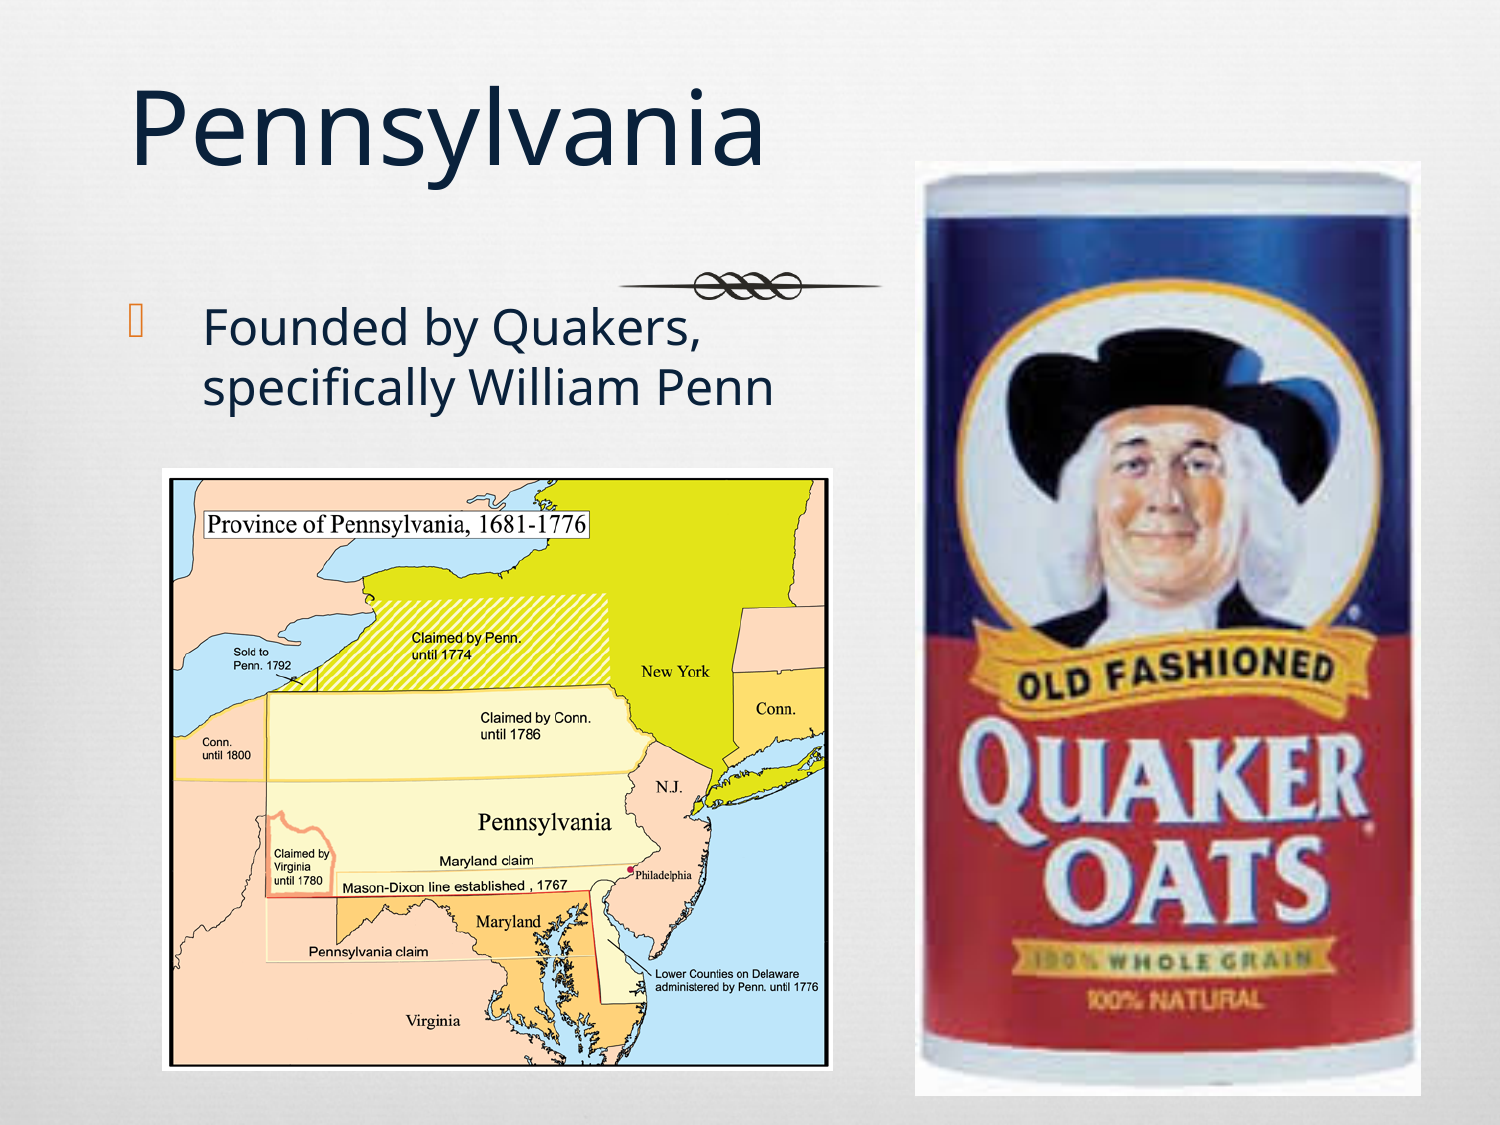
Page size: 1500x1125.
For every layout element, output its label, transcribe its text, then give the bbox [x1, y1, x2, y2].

picture [915, 161, 1422, 1096]
list Founded by Quakers, specifically William Penn [112, 287, 909, 963]
picture [162, 468, 833, 1071]
picture [615, 272, 885, 287]
title Pennsylvania [112, 11, 1388, 236]
